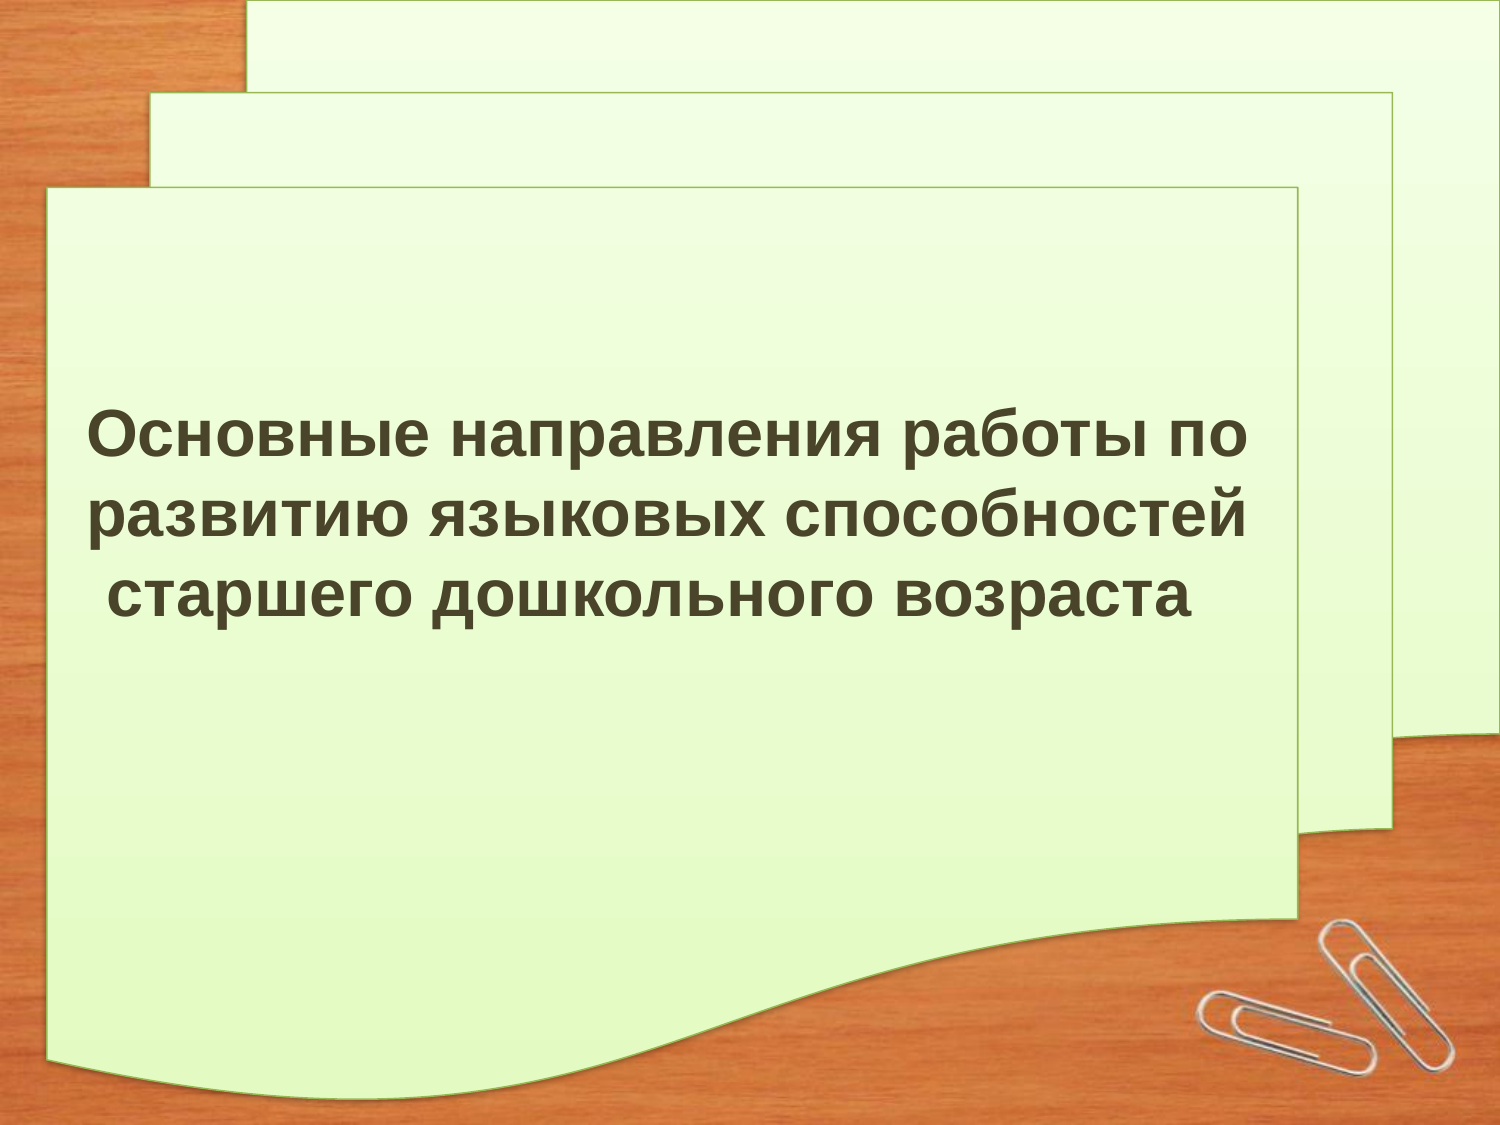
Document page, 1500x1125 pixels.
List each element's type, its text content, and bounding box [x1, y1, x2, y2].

text_box [46, 0, 1500, 1100]
title Основные направления работы по развитию языковых способностей старшего дошкольного возраста [46, 199, 1290, 821]
picture [0, 0, 1500, 1125]
